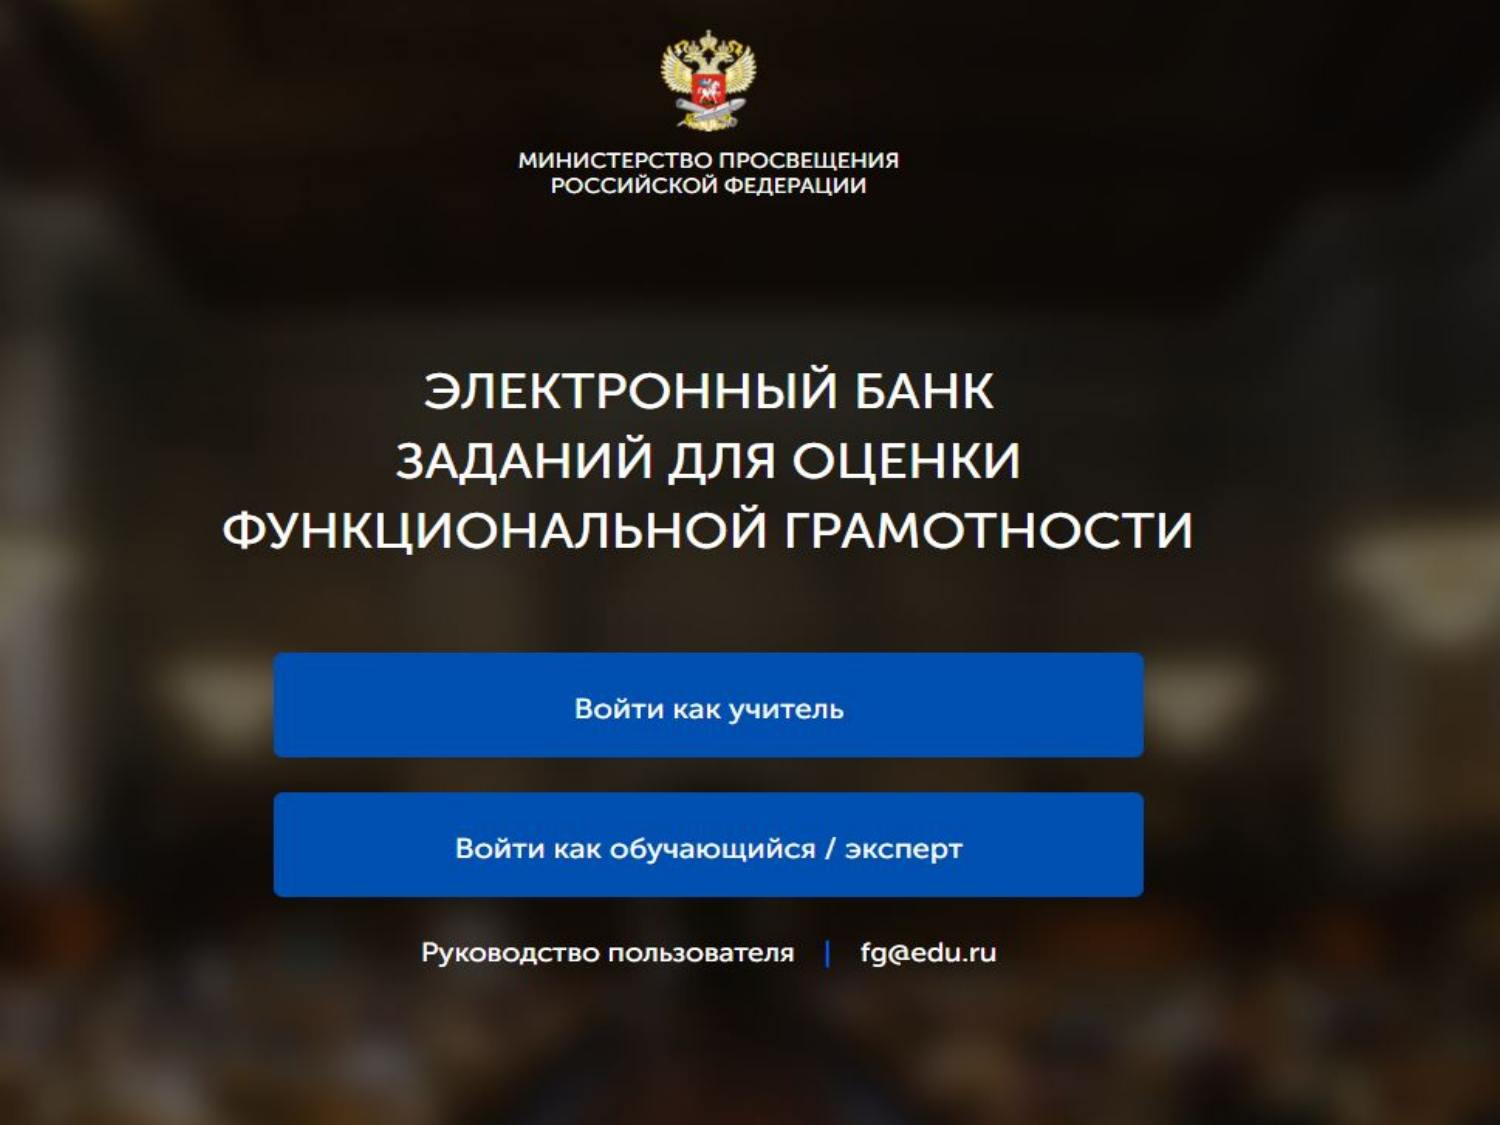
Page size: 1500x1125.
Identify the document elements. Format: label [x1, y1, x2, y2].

list [0, 0, 1500, 1125]
